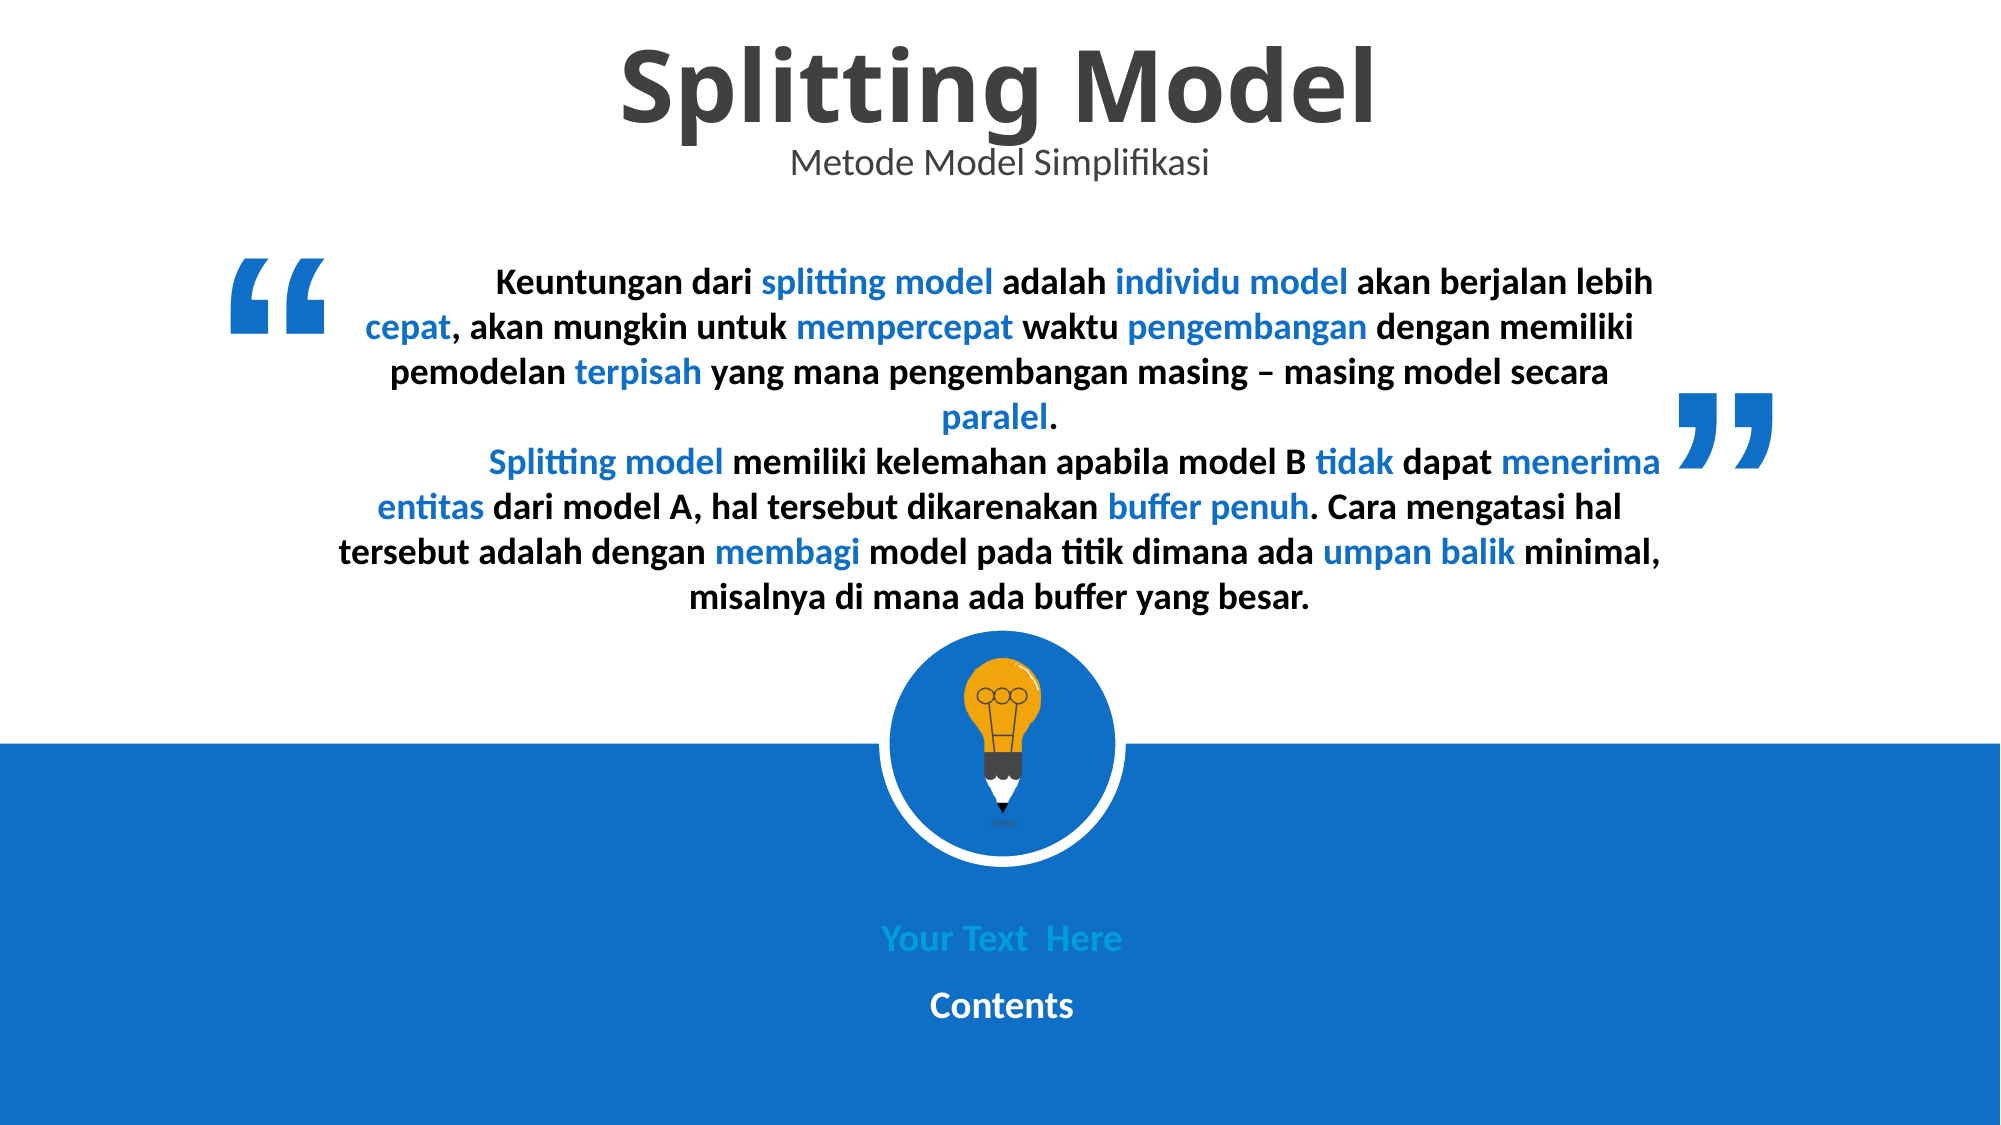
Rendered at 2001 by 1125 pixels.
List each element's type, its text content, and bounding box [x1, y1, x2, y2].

text_box Your Text Here [820, 905, 1184, 968]
text_box “ [196, 168, 360, 504]
list Metode Model Simplifikasi [0, 131, 2000, 195]
text_box Contents [820, 972, 1184, 1035]
text_box Keuntungan dari splitting model adalah individu model akan berjalan lebih cepat, akan mungkin untuk mempercepat waktu pengembangan dengan memiliki pemodelan terpisah yang mana pengembangan masing – masing model secara paralel. Splitting model memiliki kelemahan apabila model B tidak dapat menerima entitas dari model A, hal tersebut dikarenakan buffer penuh. Cara mengatasi hal tersebut adalah dengan membagi model pada titik dimana ada umpan balik minimal, misalnya di mana ada buffer yang besar. [322, 250, 1678, 715]
list Splitting Model [0, 26, 2000, 131]
text_box “ [1643, 224, 1807, 560]
picture [964, 715, 1041, 829]
